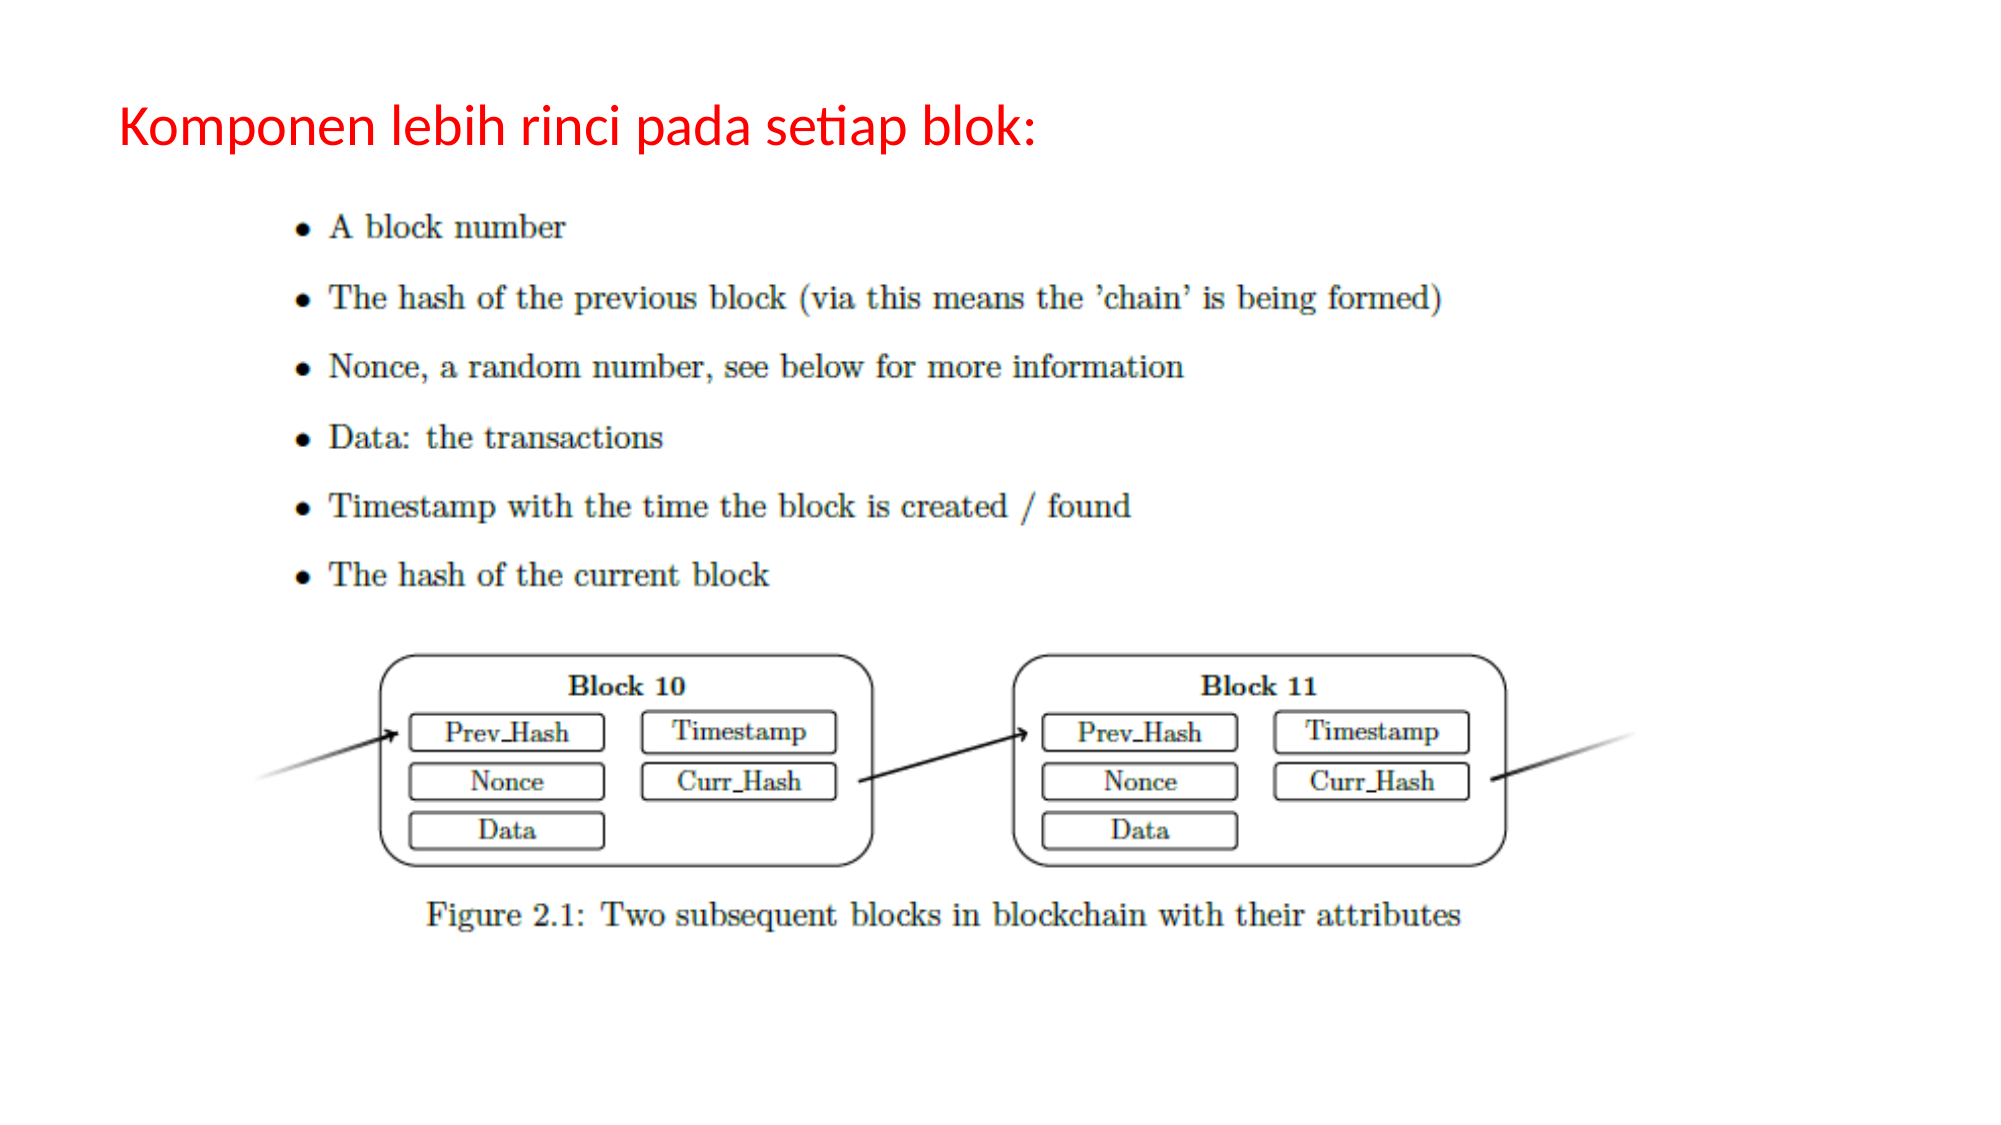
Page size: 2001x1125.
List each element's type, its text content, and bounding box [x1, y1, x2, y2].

picture [230, 190, 1716, 977]
text_box Komponen lebih rinci pada setiap blok: [104, 79, 1053, 165]
